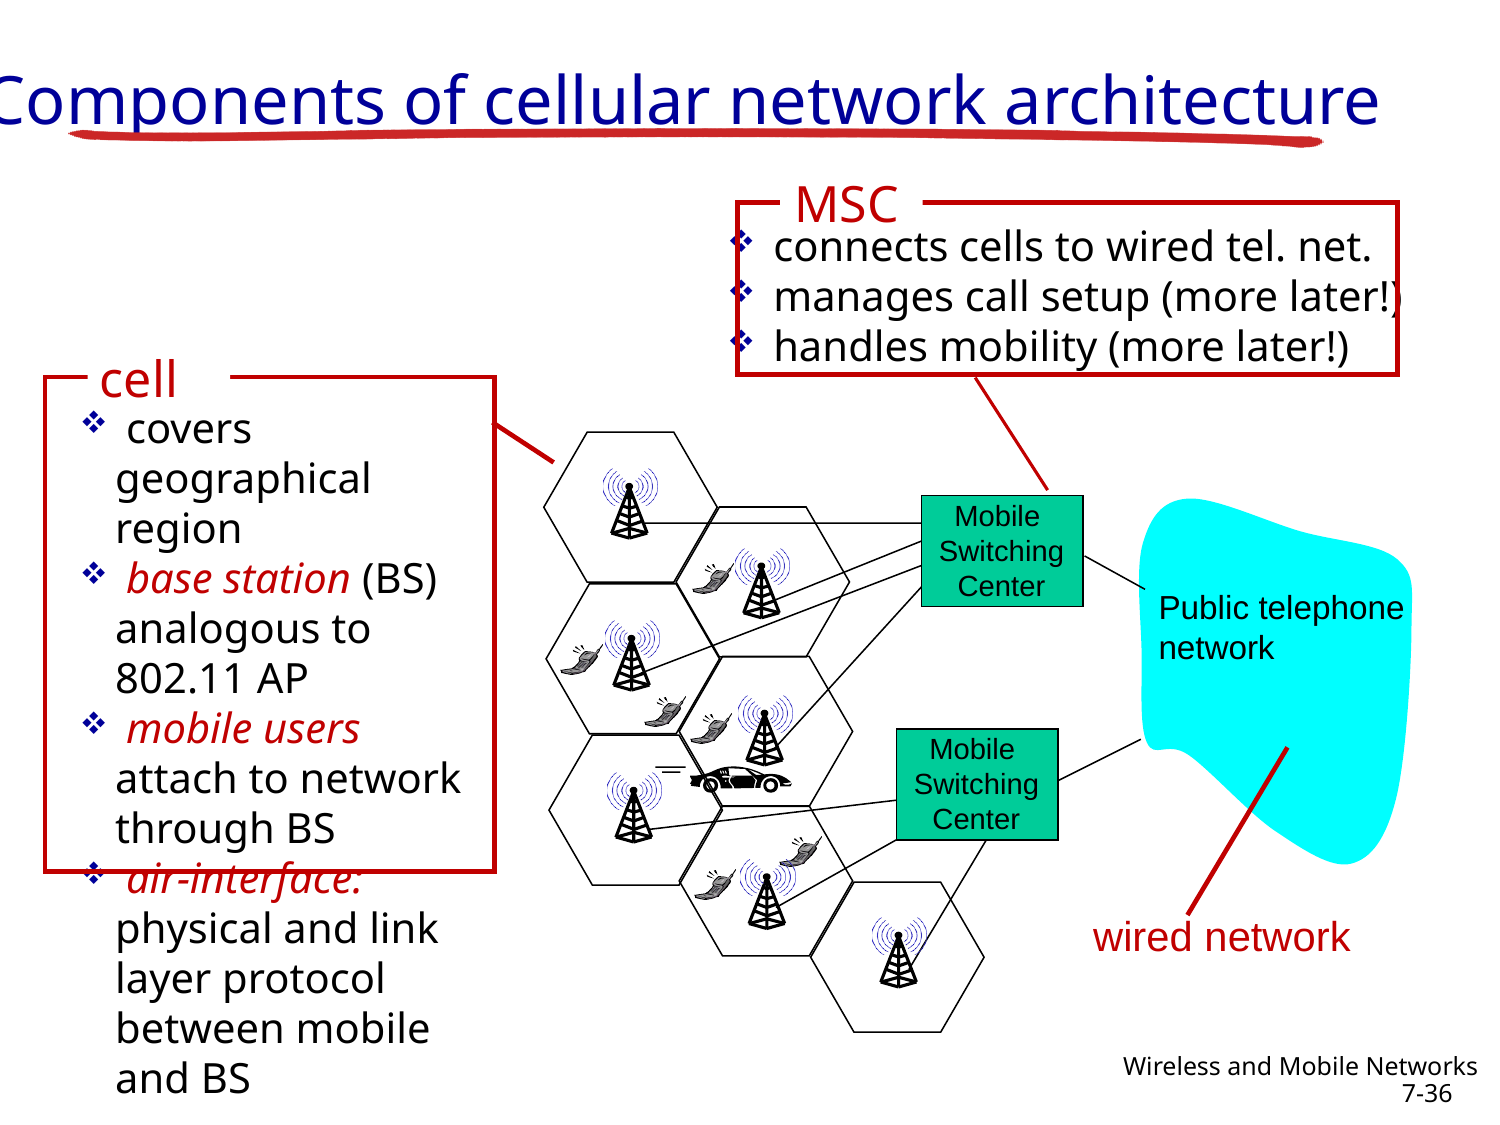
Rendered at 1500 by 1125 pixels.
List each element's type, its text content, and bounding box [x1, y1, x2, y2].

picture [63, 123, 1339, 153]
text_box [604, 620, 661, 691]
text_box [896, 723, 1059, 844]
text_box [810, 882, 985, 1033]
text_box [44, 339, 554, 873]
text_box [559, 681, 641, 734]
text_box [1138, 498, 1411, 851]
text_box [710, 506, 816, 523]
picture [779, 835, 822, 867]
text_box [689, 750, 732, 761]
picture [693, 869, 736, 900]
text_box [558, 735, 721, 886]
text_box Components of cellular network architecture [0, 50, 1399, 145]
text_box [1077, 747, 1368, 969]
picture [560, 644, 603, 675]
picture [689, 713, 732, 744]
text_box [607, 772, 663, 843]
text_box [558, 583, 720, 707]
text_box [558, 432, 718, 583]
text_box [737, 695, 794, 766]
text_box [602, 468, 658, 539]
picture [644, 696, 686, 727]
text_box [679, 806, 853, 956]
footer Wireless and Mobile Networks [1057, 1043, 1500, 1086]
text_box Public telephone network [1143, 579, 1421, 674]
text_box [732, 698, 737, 719]
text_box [921, 498, 1084, 611]
picture [691, 563, 734, 594]
text_box [692, 656, 853, 807]
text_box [740, 858, 796, 929]
text_box [676, 524, 850, 657]
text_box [734, 548, 790, 618]
slide_number 7-36 [1387, 1086, 1500, 1115]
text_box [679, 732, 736, 762]
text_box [871, 917, 928, 988]
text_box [737, 164, 1398, 491]
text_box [655, 762, 793, 793]
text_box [554, 641, 678, 734]
